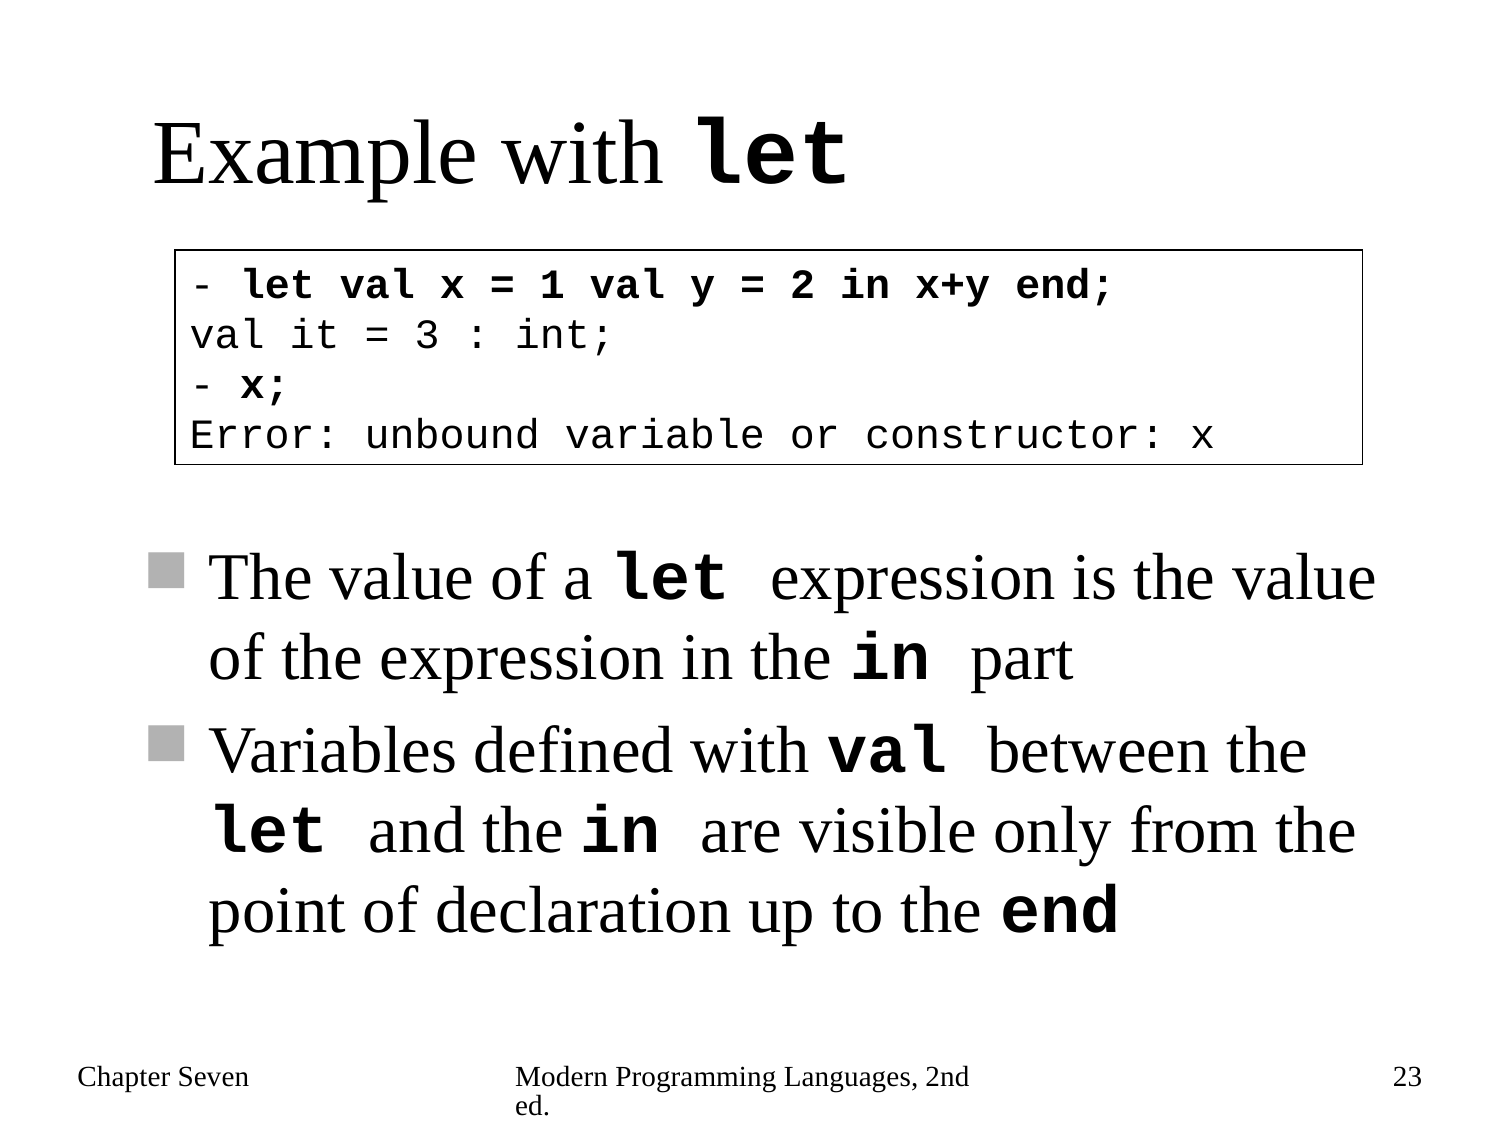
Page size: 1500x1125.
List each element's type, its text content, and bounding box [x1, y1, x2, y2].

footer Modern Programming Languages, 2nd ed. [499, 1036, 1001, 1113]
title Example with let [137, 56, 1413, 238]
text_box - let val x = 1 val y = 2 in x+y end; val it = 3 : int; - x; Error: unbound variable or constructor: x [174, 249, 1363, 465]
list The value of a let expression is the value of the expression in the in part Variables defined with val between the let and the in are visible only from the point of declaration up to the end [137, 524, 1413, 1001]
slide_number 23 [1124, 1036, 1438, 1113]
slide_number Chapter Seven [62, 1036, 401, 1113]
